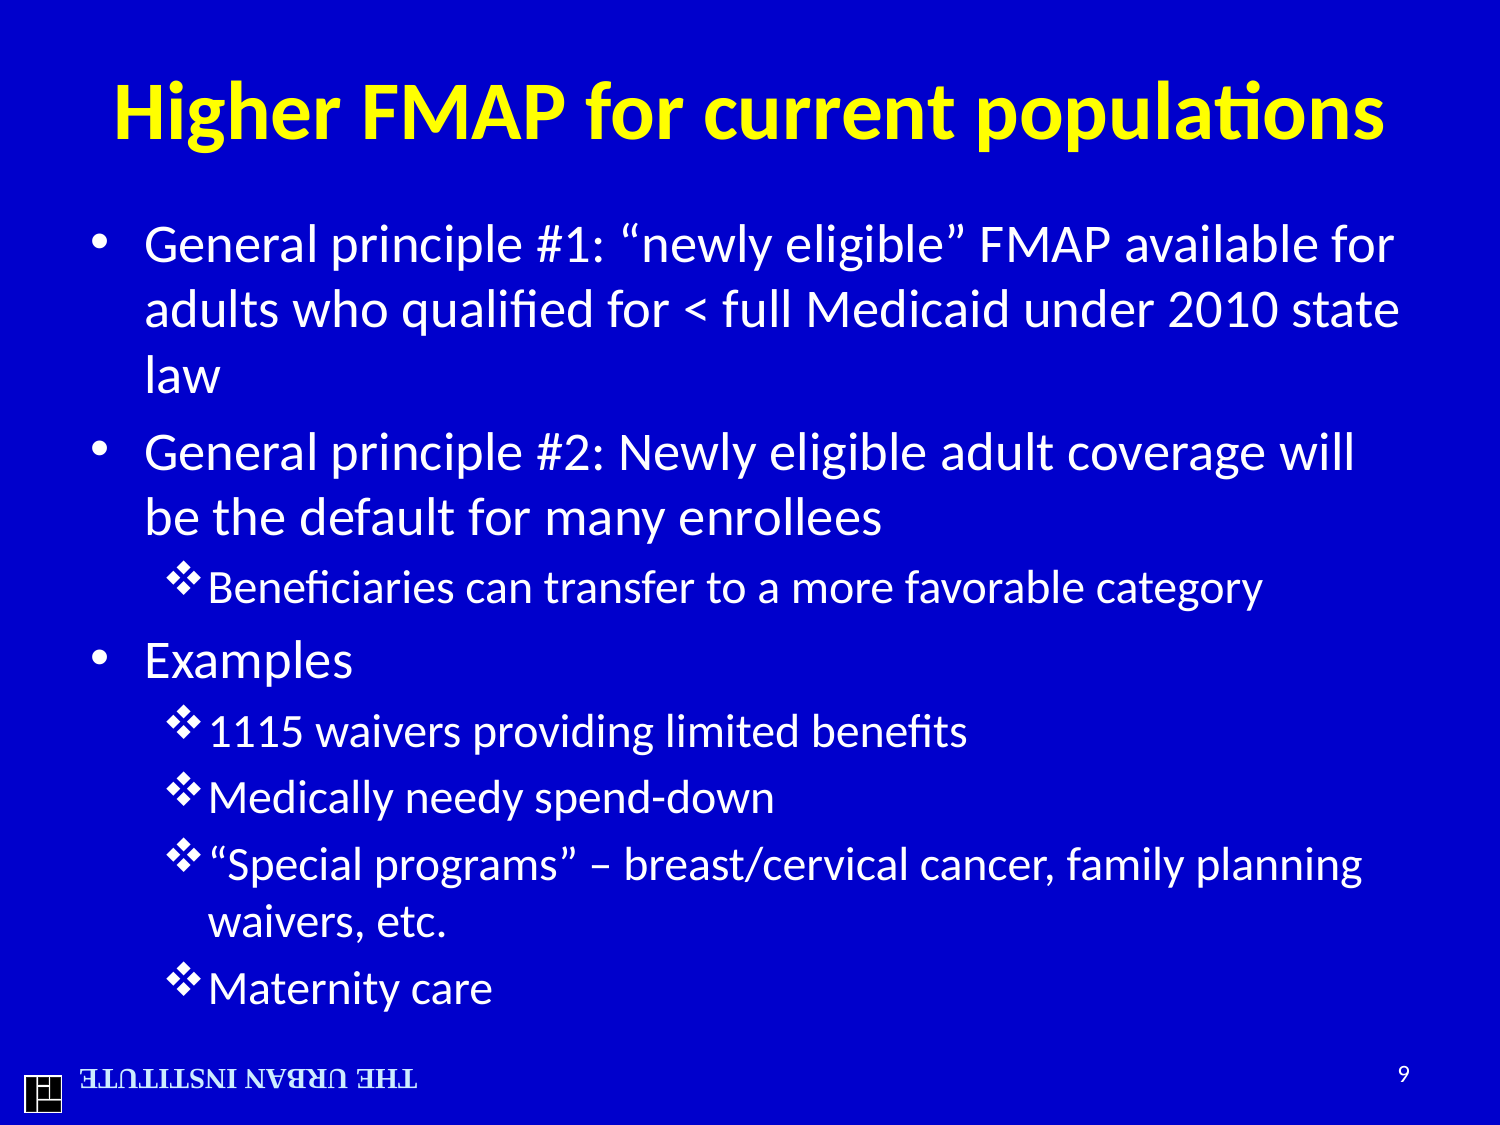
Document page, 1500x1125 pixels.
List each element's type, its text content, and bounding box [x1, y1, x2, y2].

list General principle #1: “newly eligible” FMAP available for adults who qualified for < full Medicaid under 2010 state law General principle #2: Newly eligible adult coverage will be the default for many enrollees Beneficiaries can transfer to a more favorable category Examples 1115 waivers providing limited benefits Medically needy spend-down “Special programs” – breast/cervical cancer, family planning waivers, etc. Maternity care [75, 200, 1425, 1025]
picture [24, 1075, 62, 1113]
slide_number 9 [1074, 1042, 1425, 1103]
title Higher FMAP for current populations [75, 12, 1425, 200]
